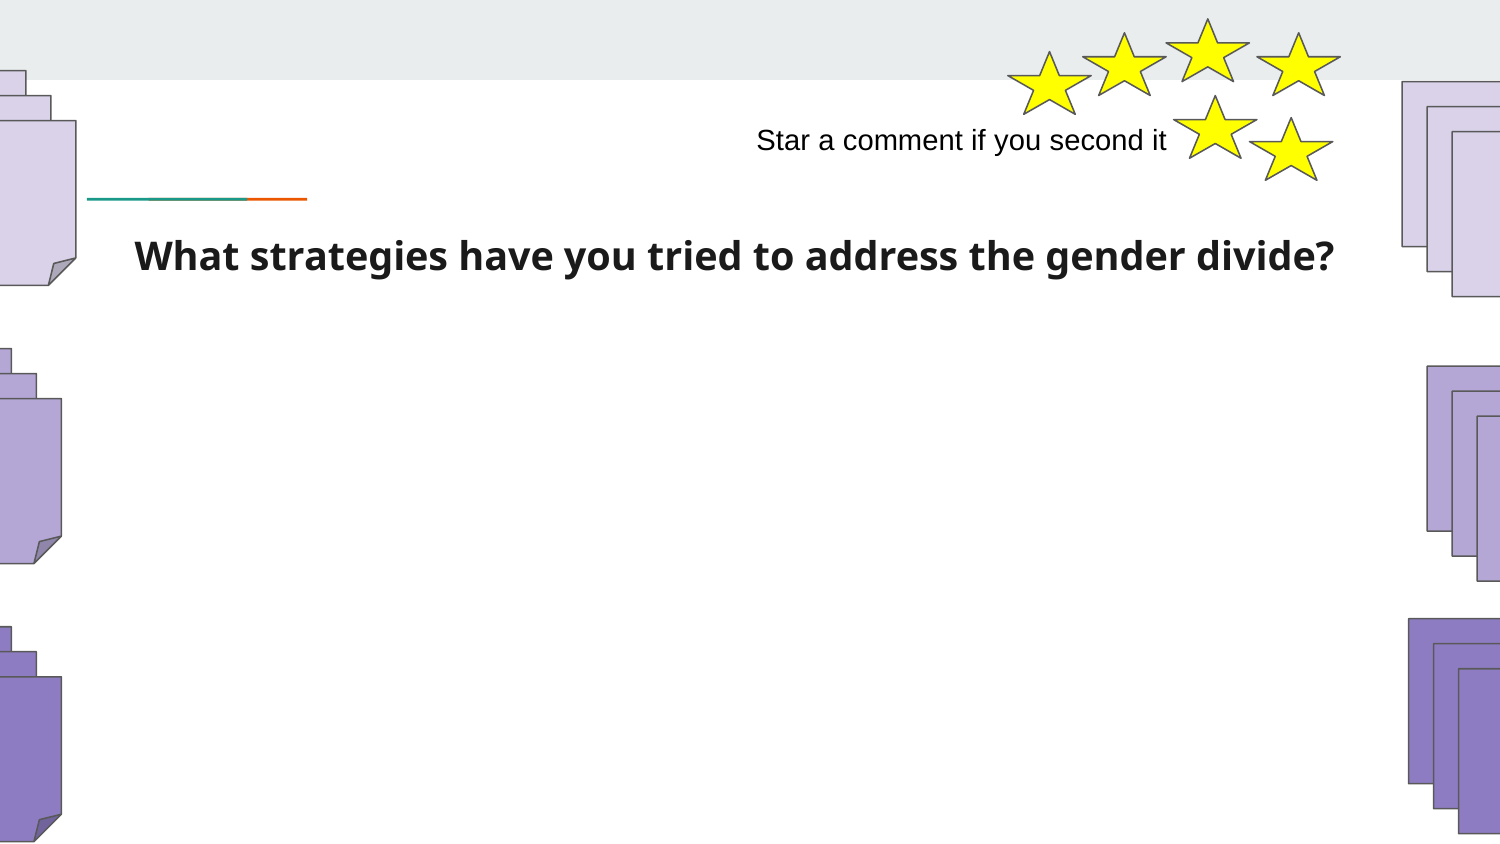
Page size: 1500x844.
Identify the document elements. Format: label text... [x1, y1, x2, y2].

text_box [0, 373, 37, 398]
text_box [0, 676, 62, 842]
text_box [1082, 32, 1167, 96]
text_box [1458, 668, 1500, 834]
text_box [1256, 32, 1341, 96]
text_box [1452, 391, 1500, 557]
text_box [1427, 366, 1500, 532]
text_box [1210, 95, 1257, 159]
text_box [1166, 18, 1250, 82]
text_box [1408, 618, 1500, 784]
text_box [0, 95, 51, 120]
text_box [1477, 416, 1500, 582]
text_box [0, 70, 26, 95]
text_box [1249, 117, 1333, 181]
text_box [1402, 81, 1500, 247]
text_box [1427, 106, 1500, 272]
text_box [1007, 51, 1092, 106]
text_box [0, 651, 37, 676]
text_box [0, 120, 76, 286]
text_box [0, 398, 62, 564]
text_box [0, 348, 12, 373]
text_box [0, 626, 12, 651]
text_box [1433, 643, 1500, 809]
text_box Star a comment if you second it [741, 106, 1219, 163]
title What strategies have you tried to address the gender divide? [119, 216, 1412, 349]
text_box [1452, 131, 1500, 297]
